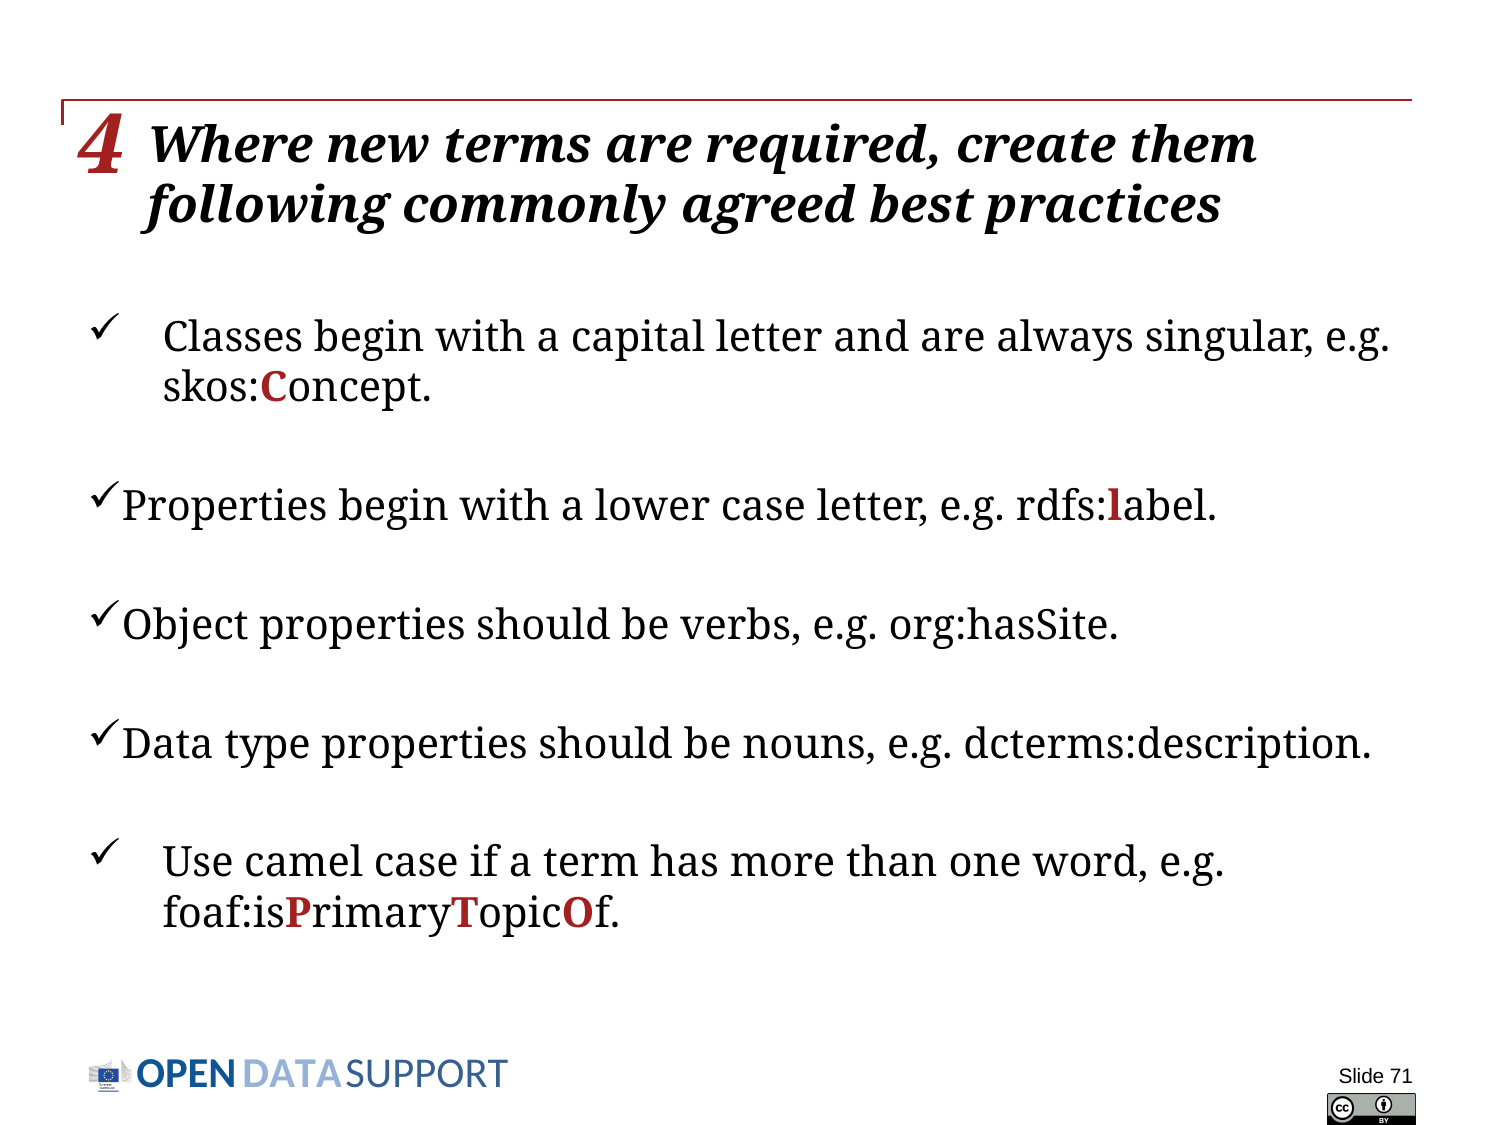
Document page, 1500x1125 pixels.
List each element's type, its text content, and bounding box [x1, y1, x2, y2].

picture [1327, 1093, 1416, 1125]
text_box 4 [53, 89, 148, 208]
title Where new terms are required, create them following commonly agreed best practices [147, 112, 1413, 263]
list Classes begin with a capital letter and are always singular, e.g. skos:Concept. Properties begin with a lower case letter, e.g. rdfs:label. Object properties should be verbs, e.g. org:hasSite. Data type properties should be nouns, e.g. dcterms:description. Use camel case if a term has more than one word, e.g. foaf:isPrimaryTopicOf. [87, 309, 1413, 1035]
slide_number Slide 71 [1162, 1062, 1413, 1088]
